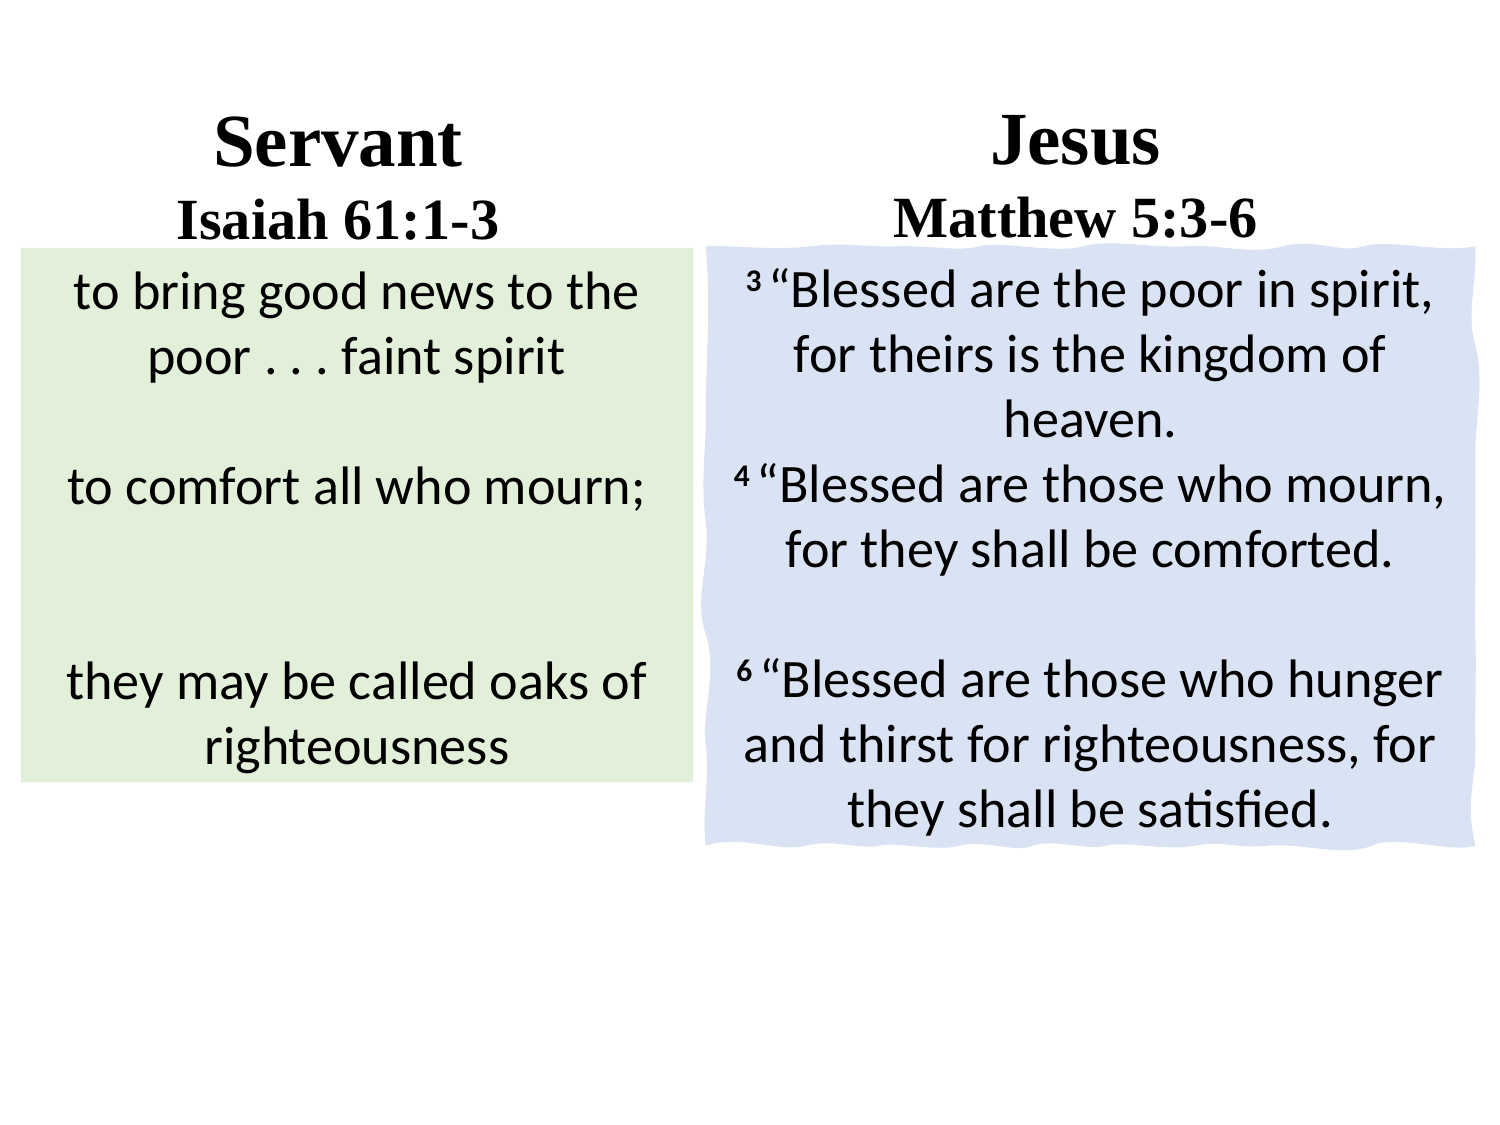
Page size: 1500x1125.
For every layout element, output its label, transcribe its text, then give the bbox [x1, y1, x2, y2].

text_box to bring good news to the poor . . . faint spirit to comfort all who mourn; they may be called oaks of righteousness [21, 247, 694, 783]
text_box 3 “Blessed are the poor in spirit, for theirs is the kingdom of heaven. 4 “Blessed are those who mourn, for they shall be comforted. 6 “Blessed are those who hunger and thirst for righteousness, for they shall be satisfied. [701, 242, 1480, 851]
text_box Servant Isaiah 61:1-3 [86, 83, 590, 259]
text_box Jesus Matthew 5:3-6 [823, 82, 1328, 257]
